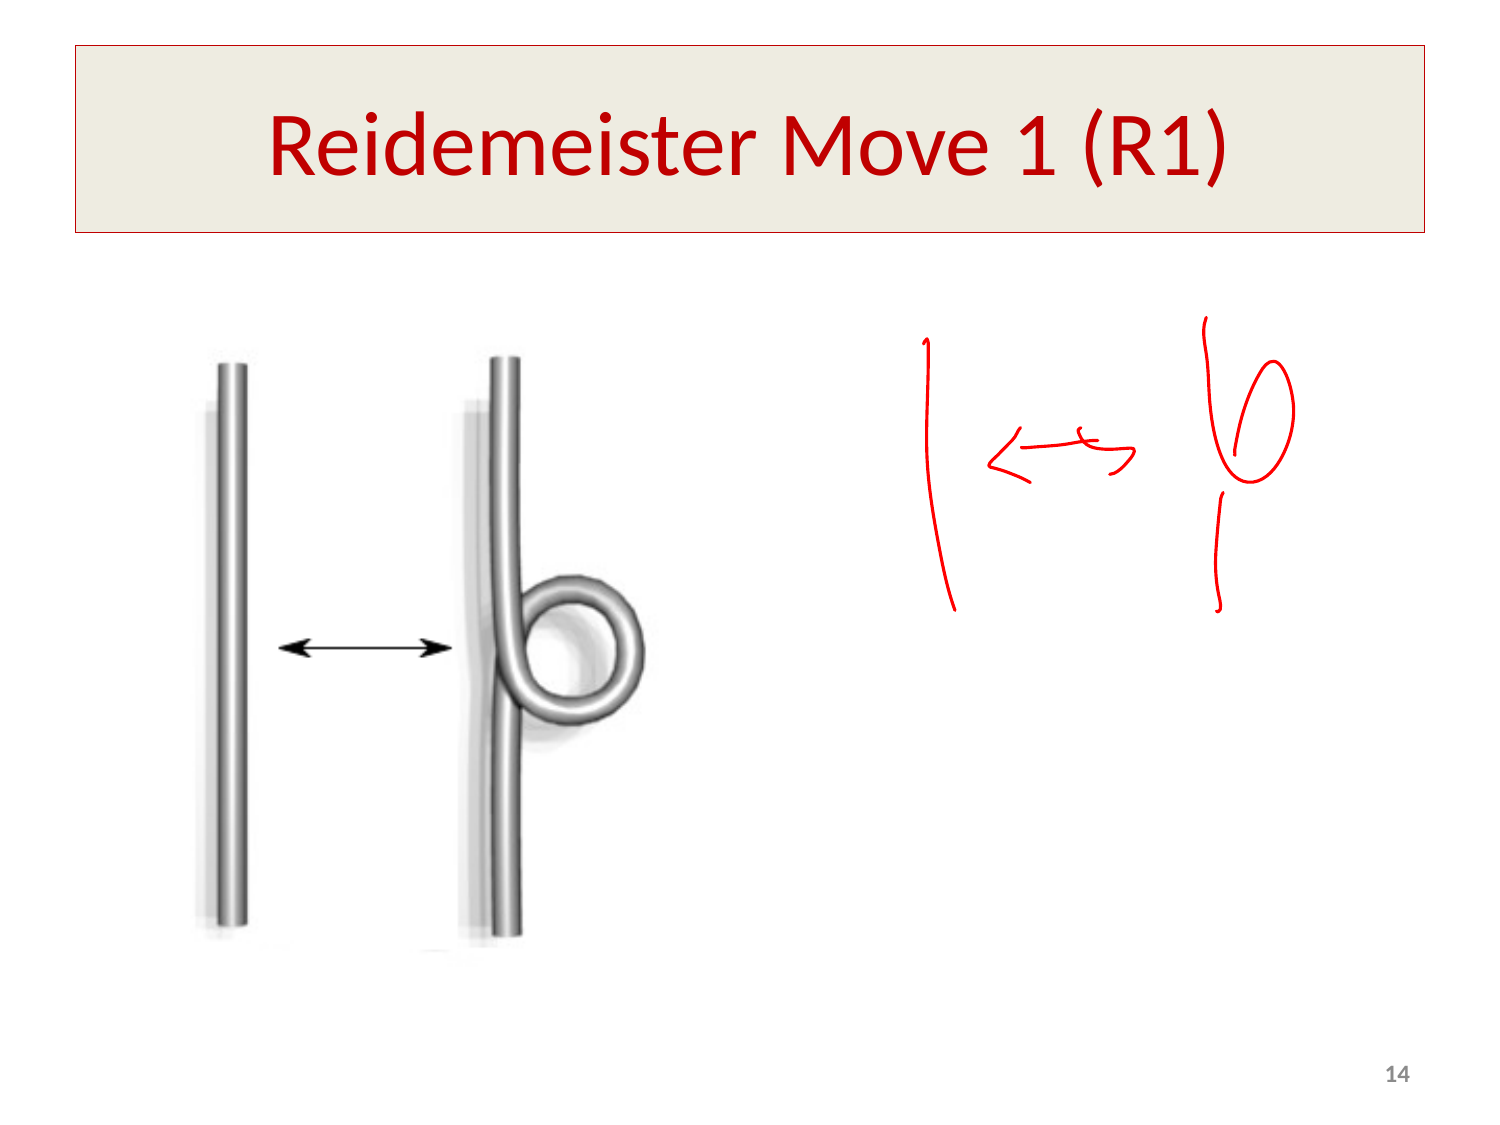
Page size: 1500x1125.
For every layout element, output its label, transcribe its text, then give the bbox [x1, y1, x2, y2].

title Reidemeister Move 1 (R1) [75, 45, 1425, 233]
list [149, 324, 692, 969]
slide_number 14 [1074, 1042, 1425, 1103]
